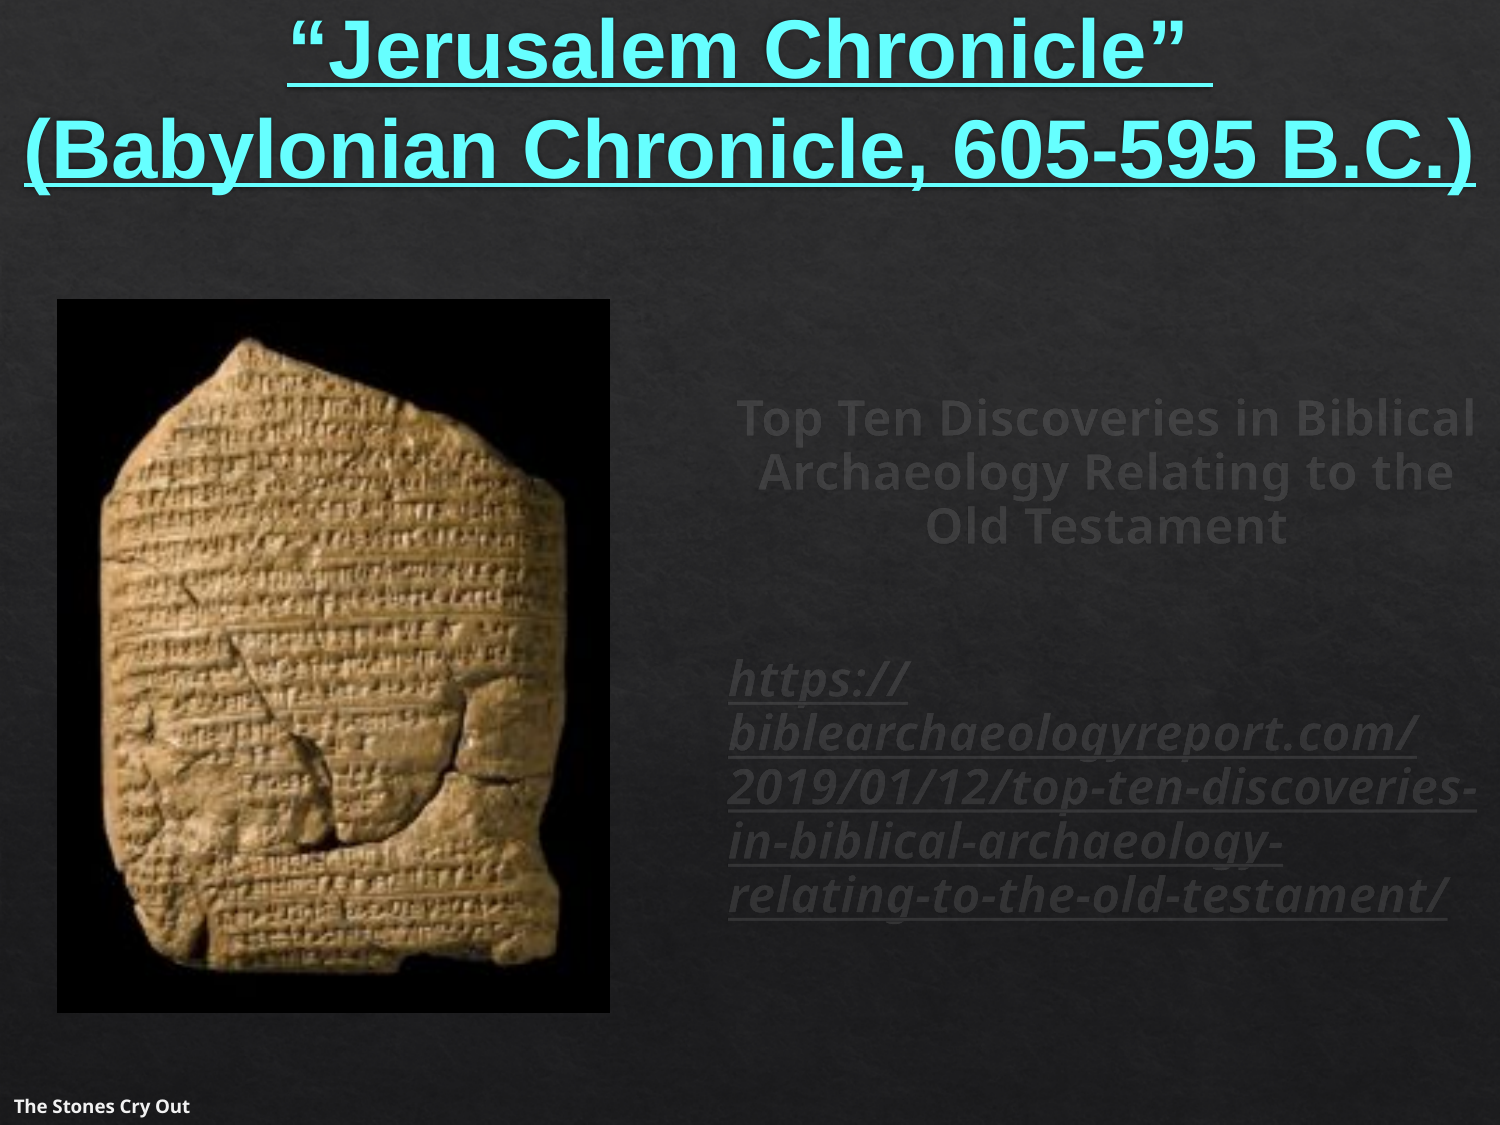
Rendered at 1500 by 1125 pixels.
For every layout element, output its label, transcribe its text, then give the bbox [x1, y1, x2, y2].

text_box Top Ten Discoveries in Biblical Archaeology Relating to the Old Testament https://biblearchaeologyreport.com/2019/01/12/top-ten-discoveries-in-biblical-archaeology-relating-to-the-old-testament/ [712, 200, 1500, 1121]
footer The Stones Cry Out [0, 1087, 578, 1125]
picture [56, 299, 610, 1013]
title “Jerusalem Chronicle” (Babylonian Chronicle, 605-595 B.C.) [0, 2, 1500, 188]
